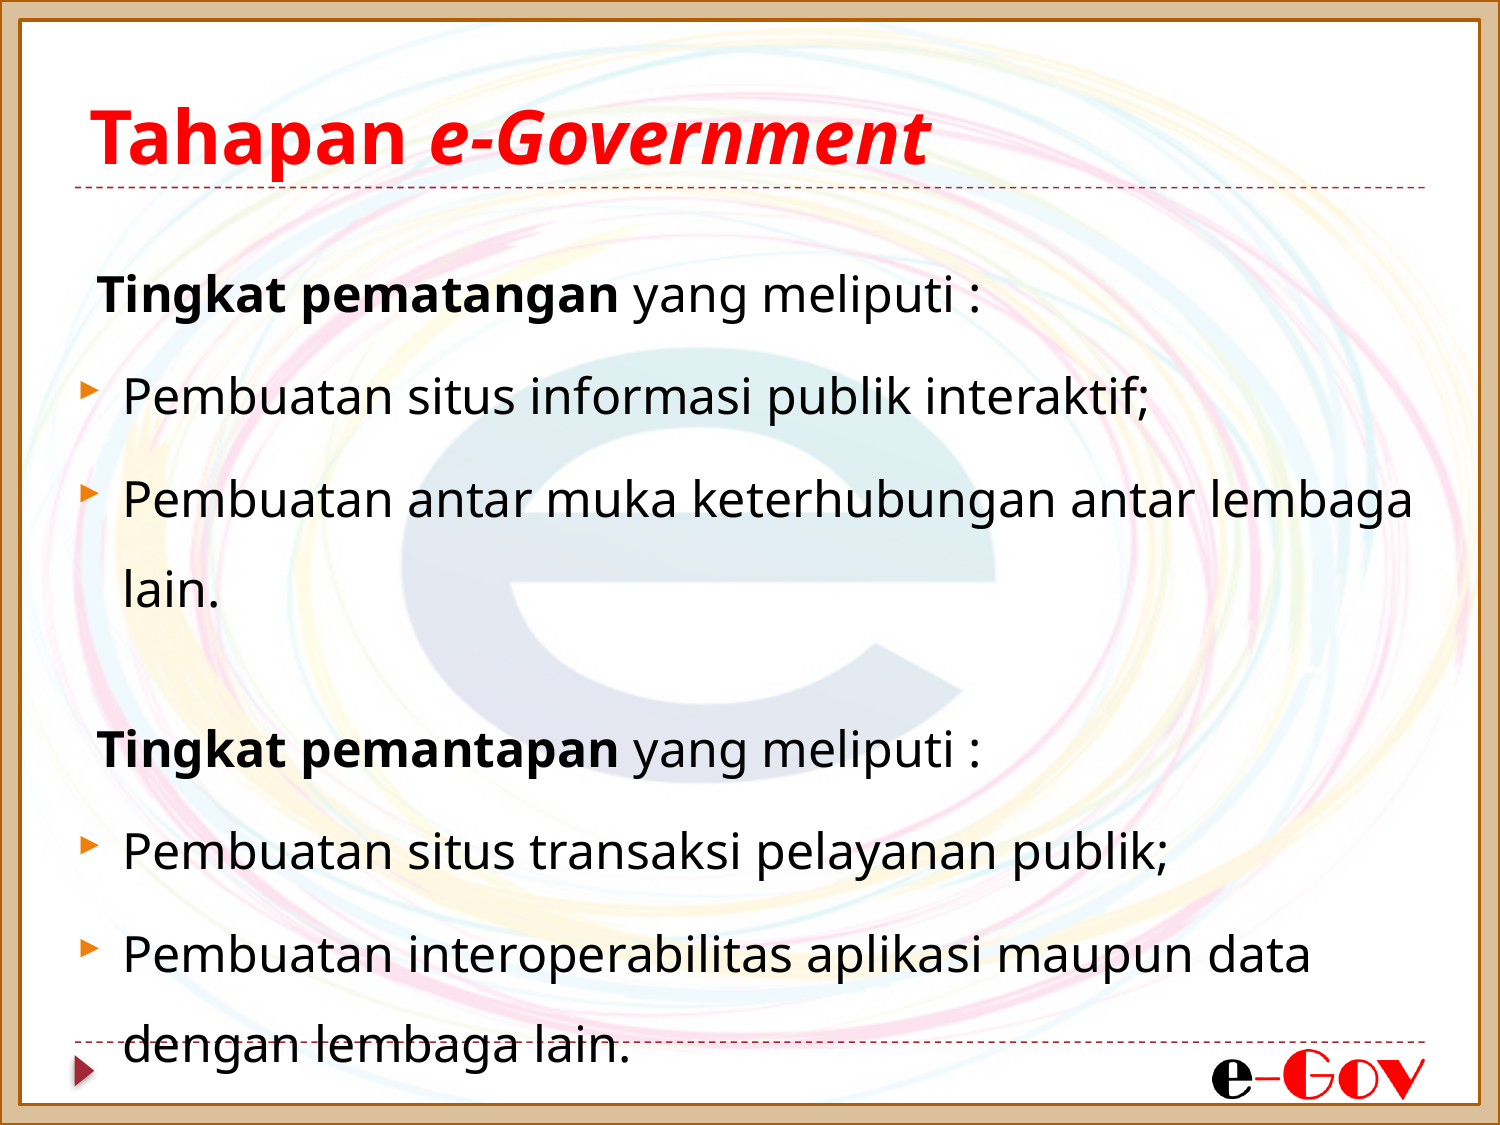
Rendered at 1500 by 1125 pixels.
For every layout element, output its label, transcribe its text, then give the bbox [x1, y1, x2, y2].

text_box [0, 0, 1500, 1125]
title Tahapan e-Government [75, 24, 1425, 188]
picture [1212, 1048, 1426, 1101]
list Tingkat pematangan yang meliputi : Pembuatan situs informasi publik interaktif; Pembuatan antar muka keterhubungan antar lembaga lain. Tingkat pemantapan yang meliputi : Pembuatan situs transaksi pelayanan publik; Pembuatan interoperabilitas aplikasi maupun data dengan lembaga lain. [62, 224, 1463, 988]
